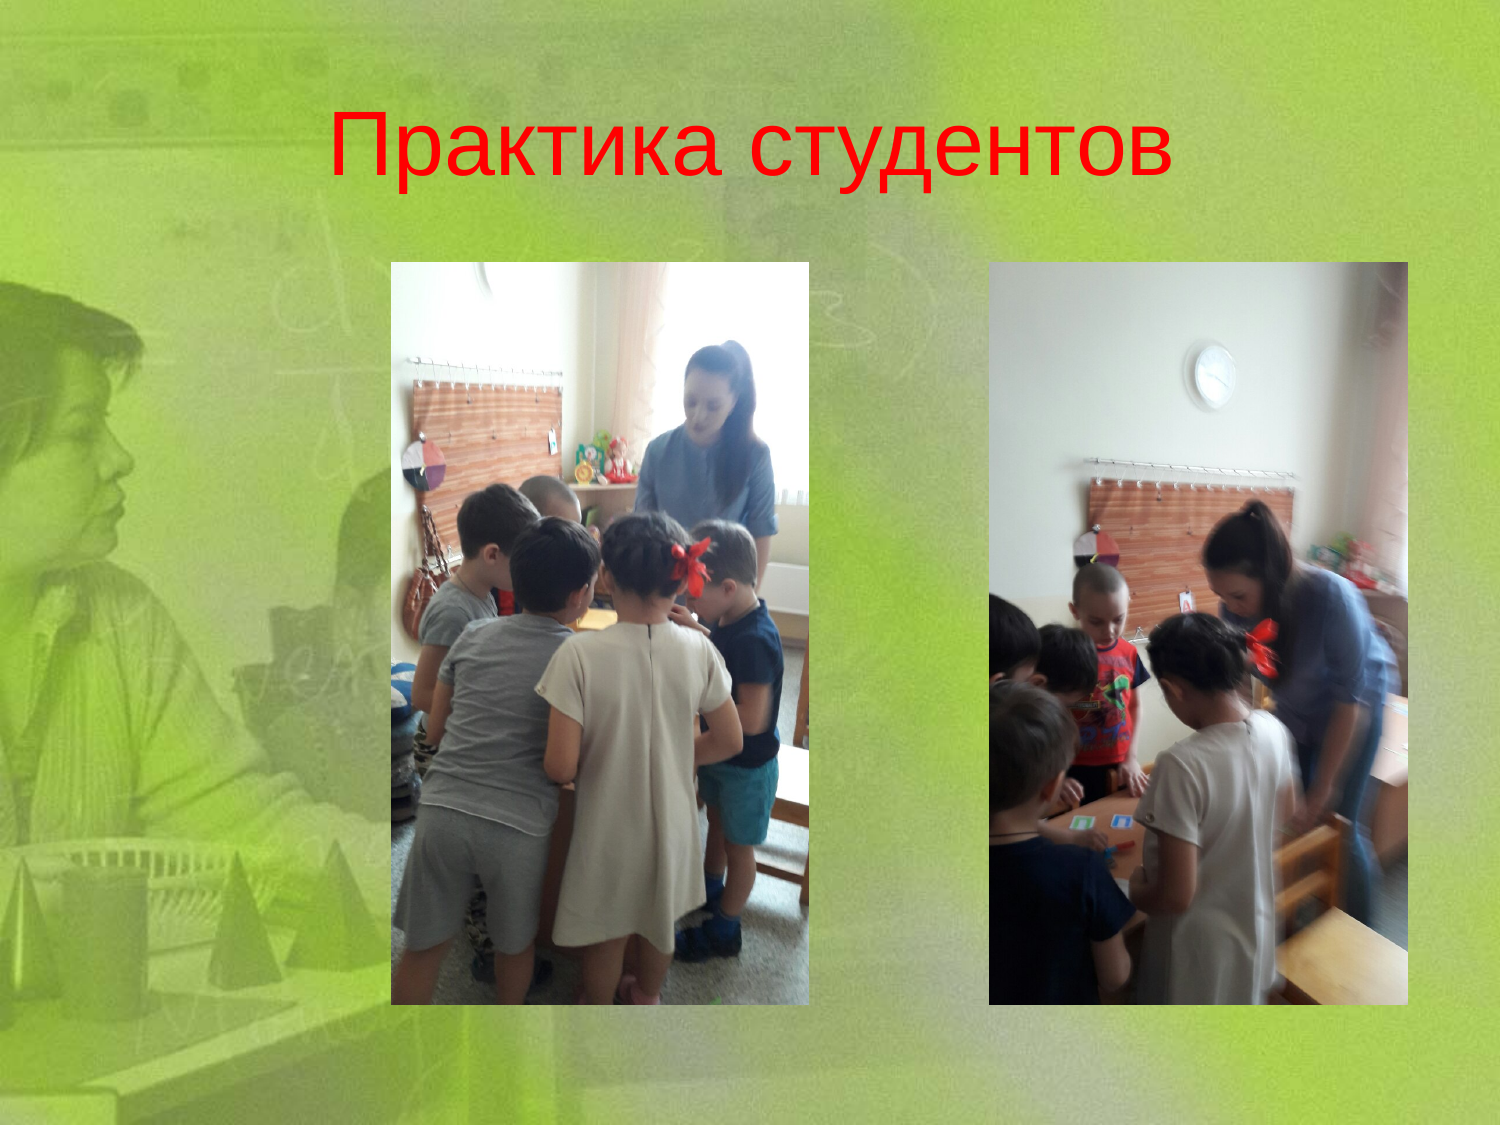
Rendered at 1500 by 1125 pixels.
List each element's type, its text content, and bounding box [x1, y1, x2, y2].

title Практика студентов [312, 45, 1486, 233]
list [989, 262, 1408, 1006]
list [390, 262, 809, 1006]
picture [0, 0, 1500, 1125]
